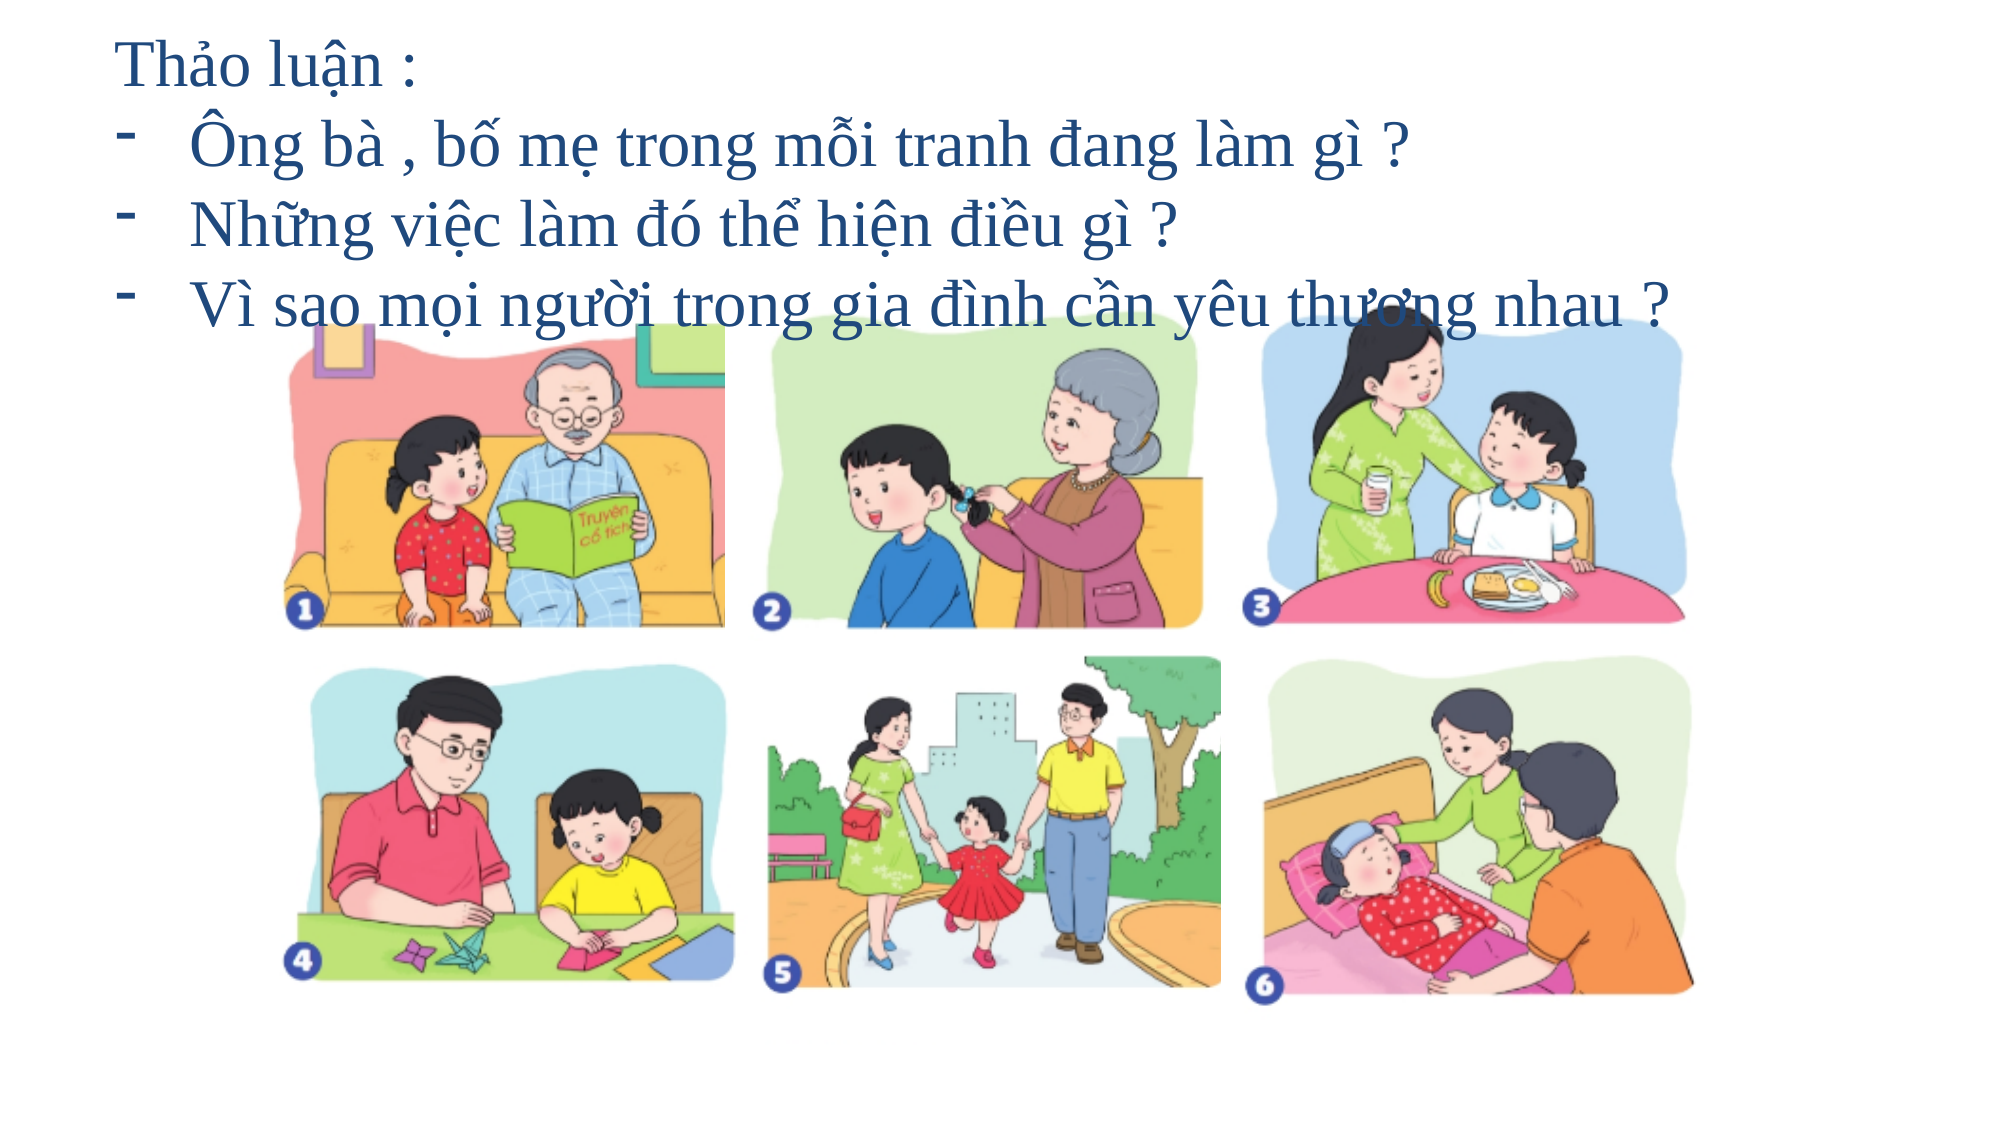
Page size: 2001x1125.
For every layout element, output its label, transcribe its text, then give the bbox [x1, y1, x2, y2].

text_box Thảo luận : Ông bà , bố mẹ trong mỗi tranh đang làm gì ? Những việc làm đó thể hiện điều gì ? Vì sao mọi người trong gia đình cần yêu thương nhau ? [99, 12, 1850, 348]
picture [274, 302, 1713, 1045]
picture [1225, 272, 1712, 643]
